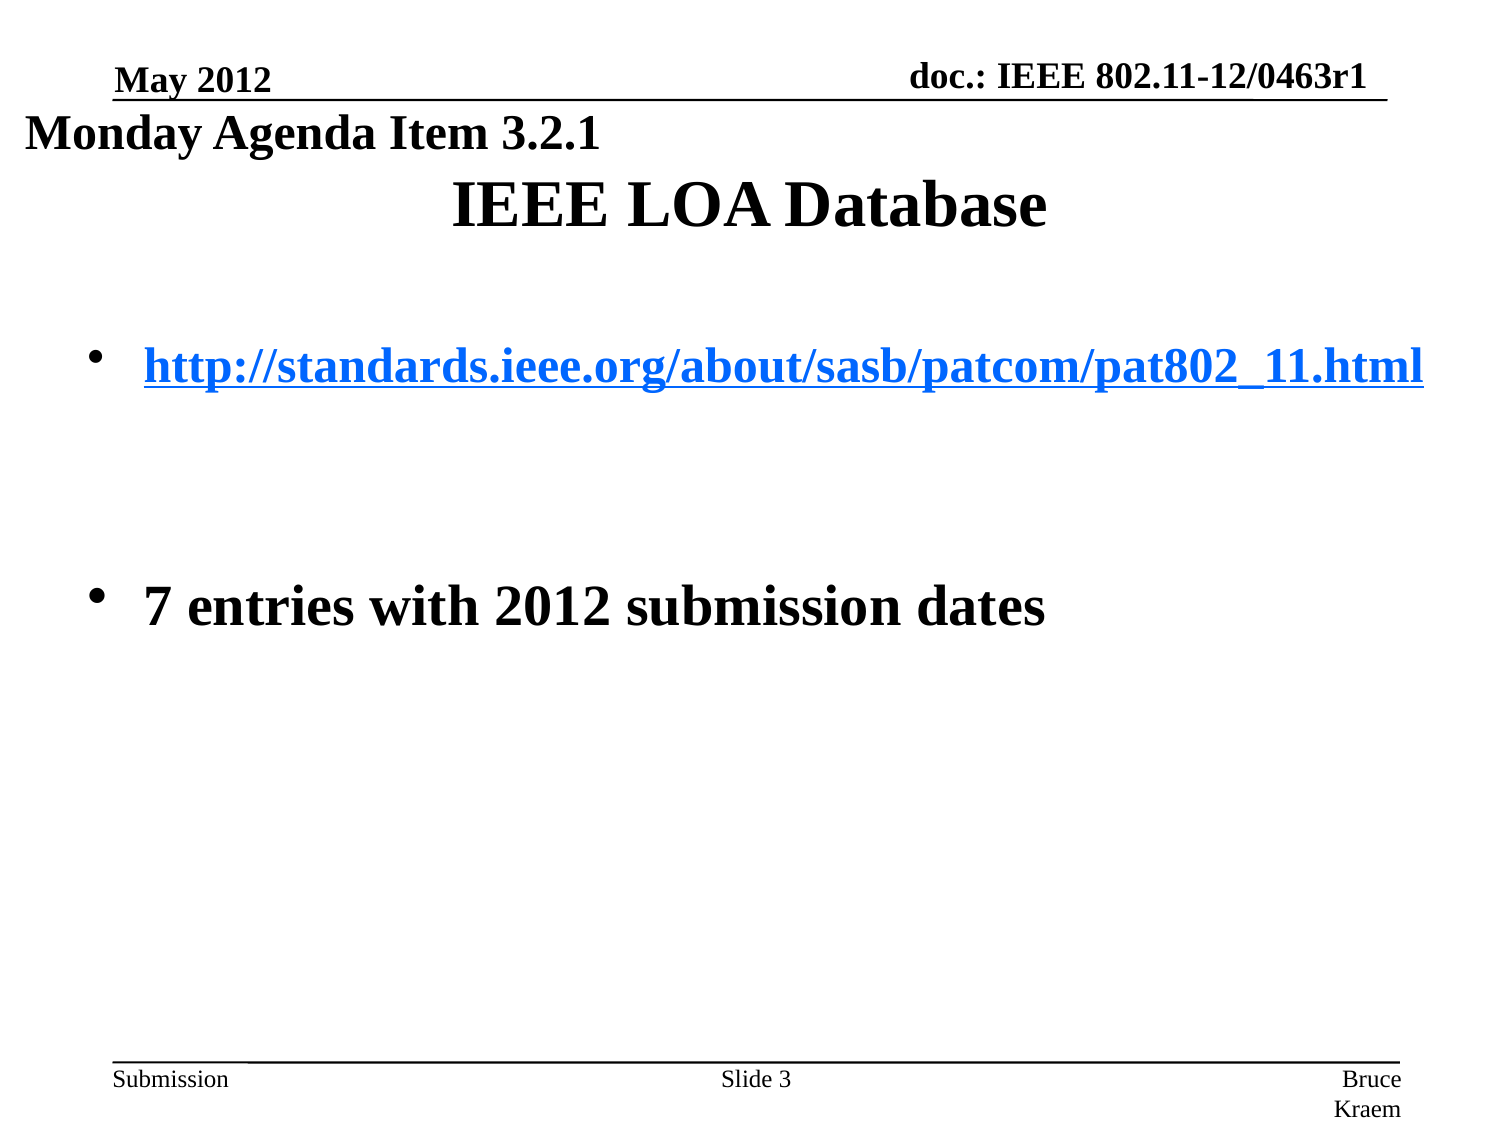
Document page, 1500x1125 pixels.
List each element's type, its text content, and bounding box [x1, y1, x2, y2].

footer Bruce Kraemer, Marvell [1325, 1062, 1402, 1093]
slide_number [114, 54, 366, 100]
title IEEE LOA Database [112, 112, 1388, 288]
slide_number Slide 3 [721, 1062, 792, 1093]
text_box Monday Agenda Item 3.2.1 [10, 92, 629, 167]
list http://standards.ieee.org/about/sasb/patcom/pat802_11.html 7 entries with 2012 submission dates [72, 324, 1457, 1000]
